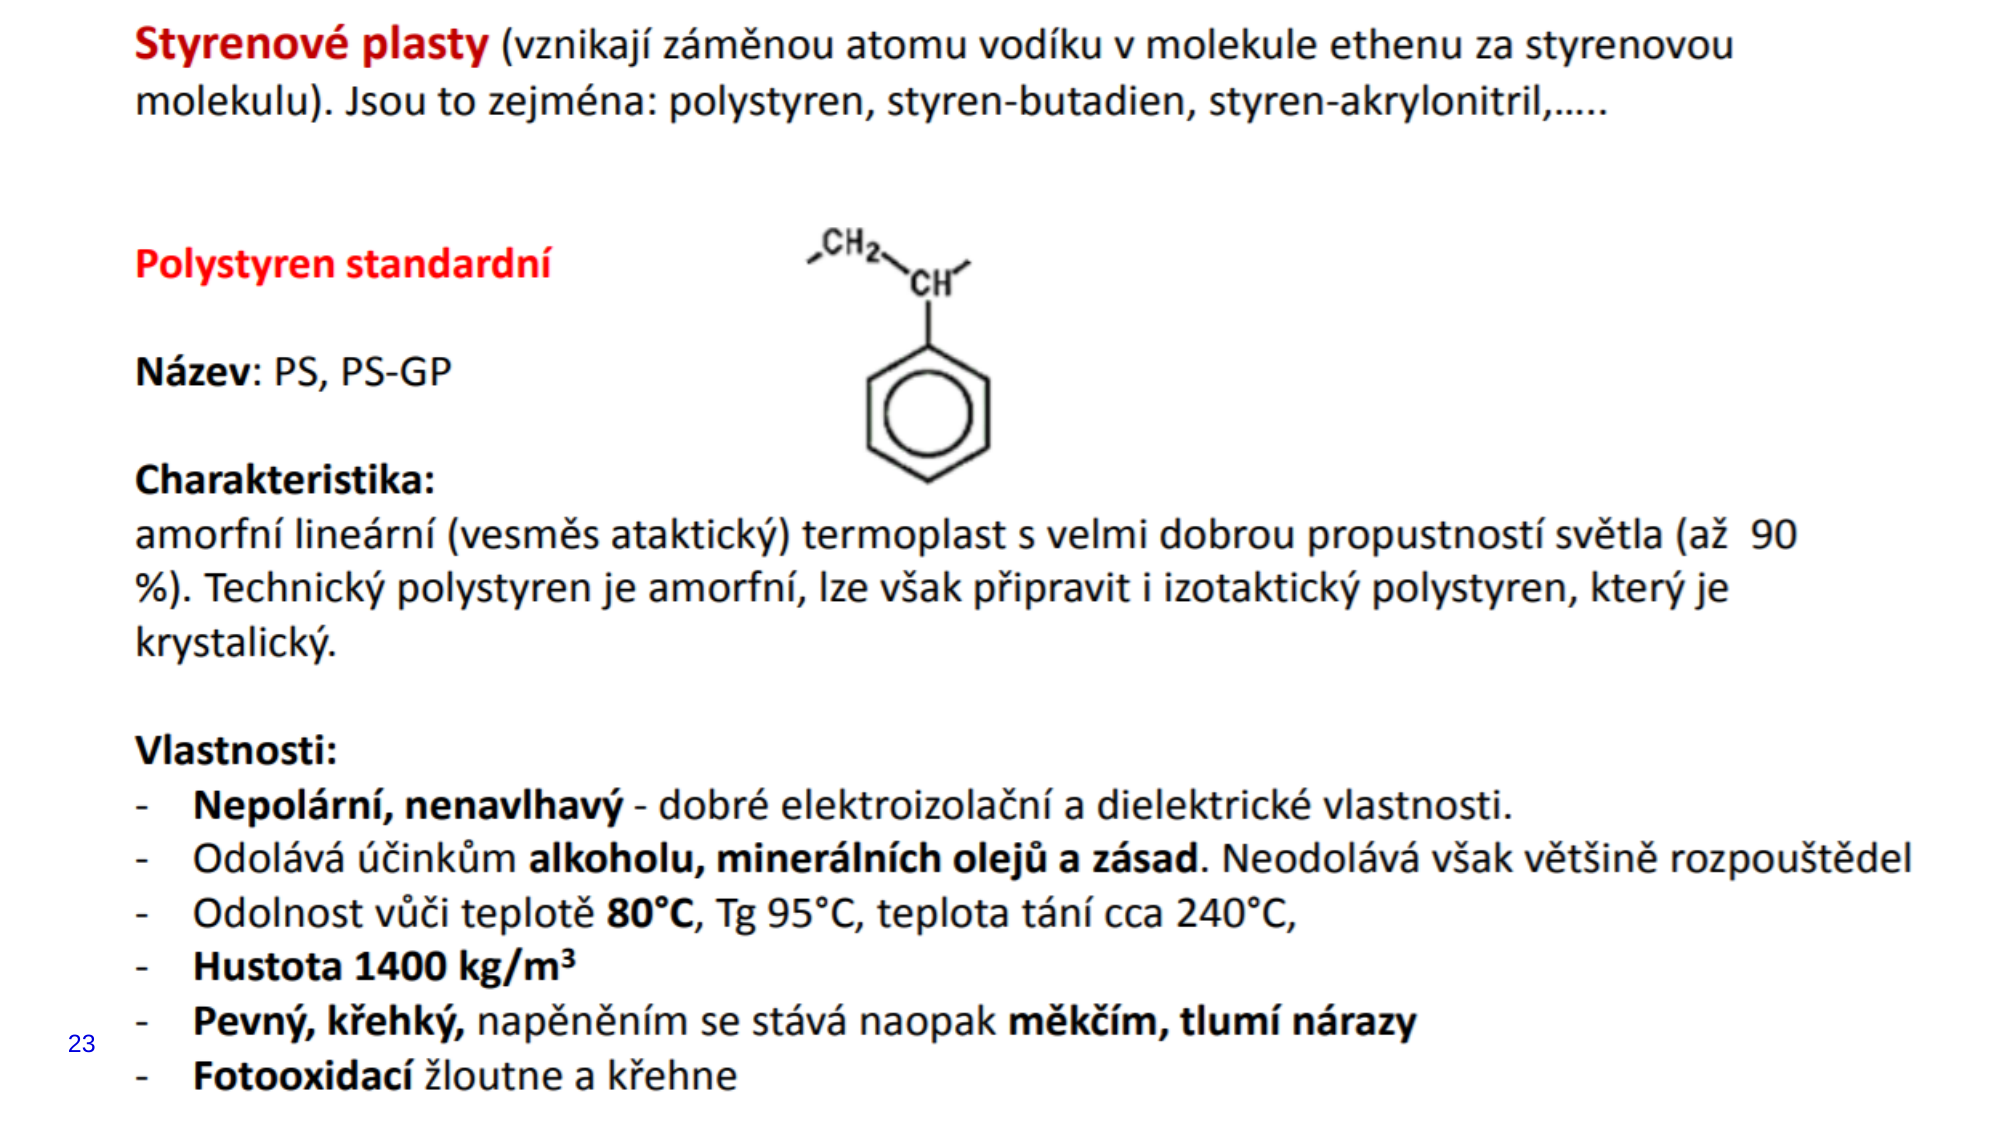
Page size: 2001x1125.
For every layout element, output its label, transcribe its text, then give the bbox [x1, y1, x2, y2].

picture [113, 7, 1933, 1118]
slide_number 23 [67, 1021, 107, 1063]
